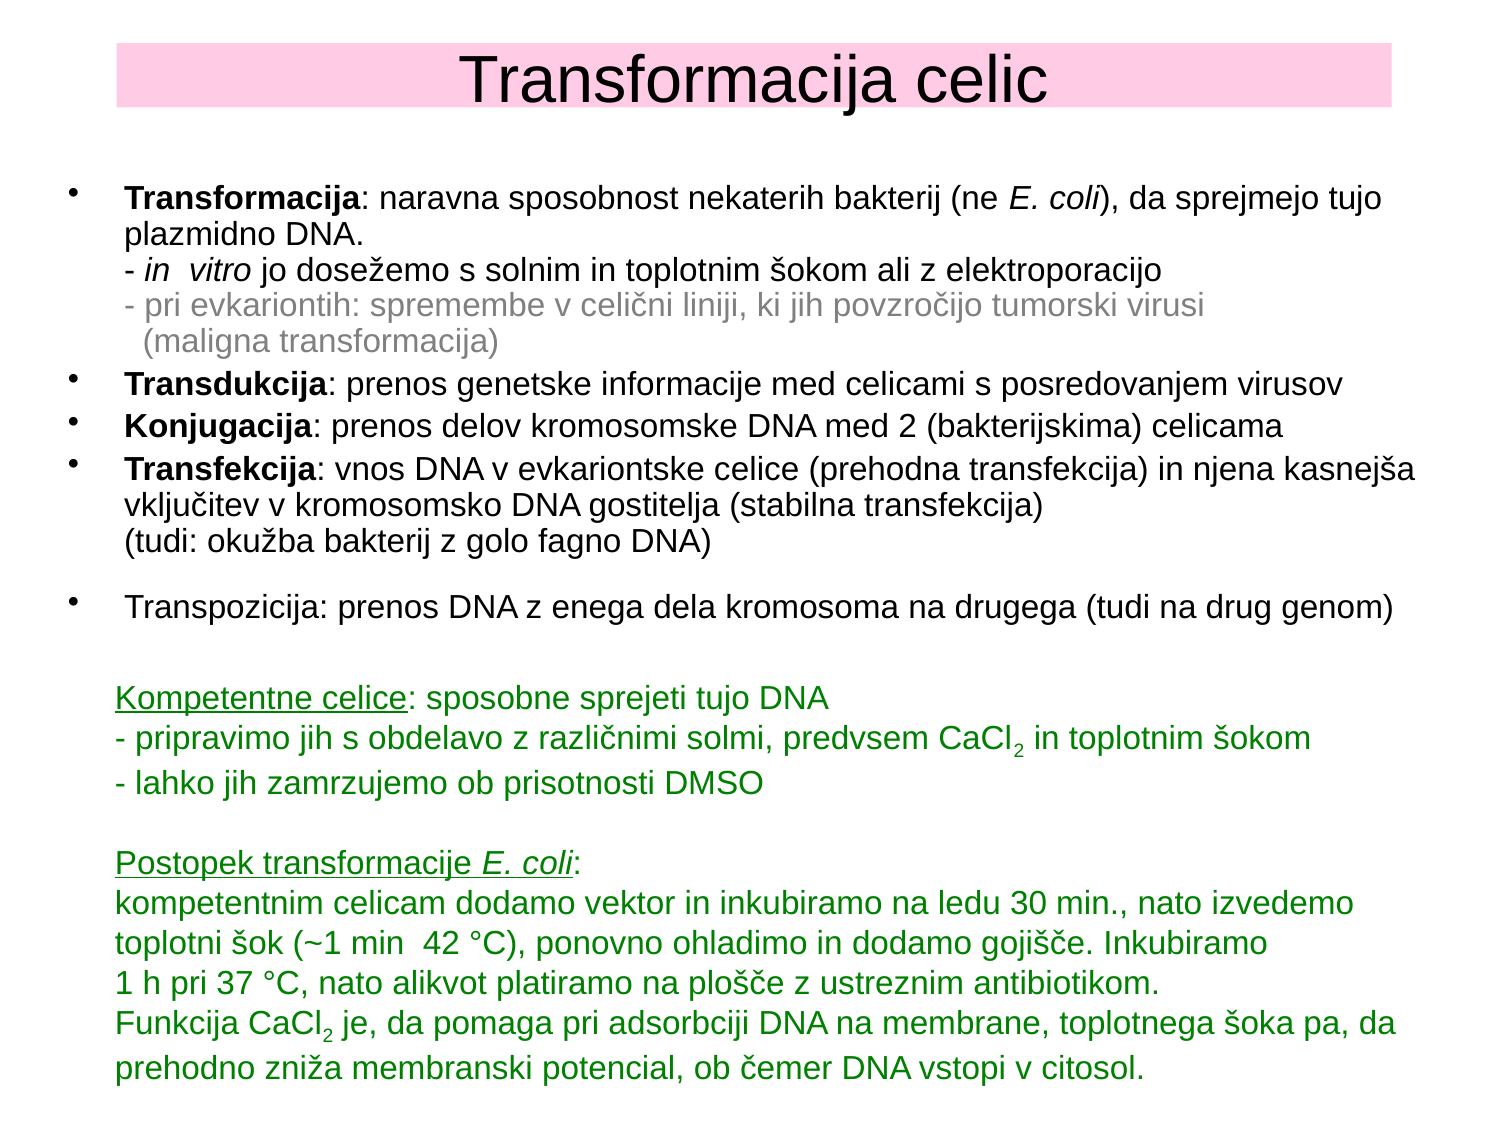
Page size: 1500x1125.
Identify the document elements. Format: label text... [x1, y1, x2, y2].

text_box Transformacija: naravna sposobnost nekaterih bakterij (ne E. coli), da sprejmejo tujo plazmidno DNA. - in vitro jo dosežemo s solnim in toplotnim šokom ali z elektroporacijo - pri evkariontih: spremembe v celični liniji, ki jih povzročijo tumorski virusi (maligna transformacija) Transdukcija: prenos genetske informacije med celicami s posredovanjem virusov Konjugacija: prenos delov kromosomske DNA med 2 (bakterijskima) celicama Transfekcija: vnos DNA v evkariontske celice (prehodna transfekcija) in njena kasnejša vključitev v kromosomsko DNA gostitelja (stabilna transfekcija) (tudi: okužba bakterij z golo fagno DNA) Transpozicija: prenos DNA z enega dela kromosoma na drugega (tudi na drug genom) [53, 173, 1459, 646]
text_box Kompetentne celice: sposobne sprejeti tujo DNA - pripravimo jih s obdelavo z različnimi solmi, predvsem CaCl2 in toplotnim šokom - lahko jih zamrzujemo ob prisotnosti DMSO Postopek transformacije E. coli: kompetentnim celicam dodamo vektor in inkubiramo na ledu 30 min., nato izvedemo toplotni šok (~1 min 42 °C), ponovno ohladimo in dodamo gojišče. Inkubiramo 1 h pri 37 °C, nato alikvot platiramo na plošče z ustreznim antibiotikom. Funkcija CaCl2 je, da pomaga pri adsorbciji DNA na membrane, toplotnega šoka pa, da prehodno zniža membranski potencial, ob čemer DNA vstopi v citosol. [100, 668, 1459, 1094]
text_box Transformacija celic [116, 43, 1392, 108]
